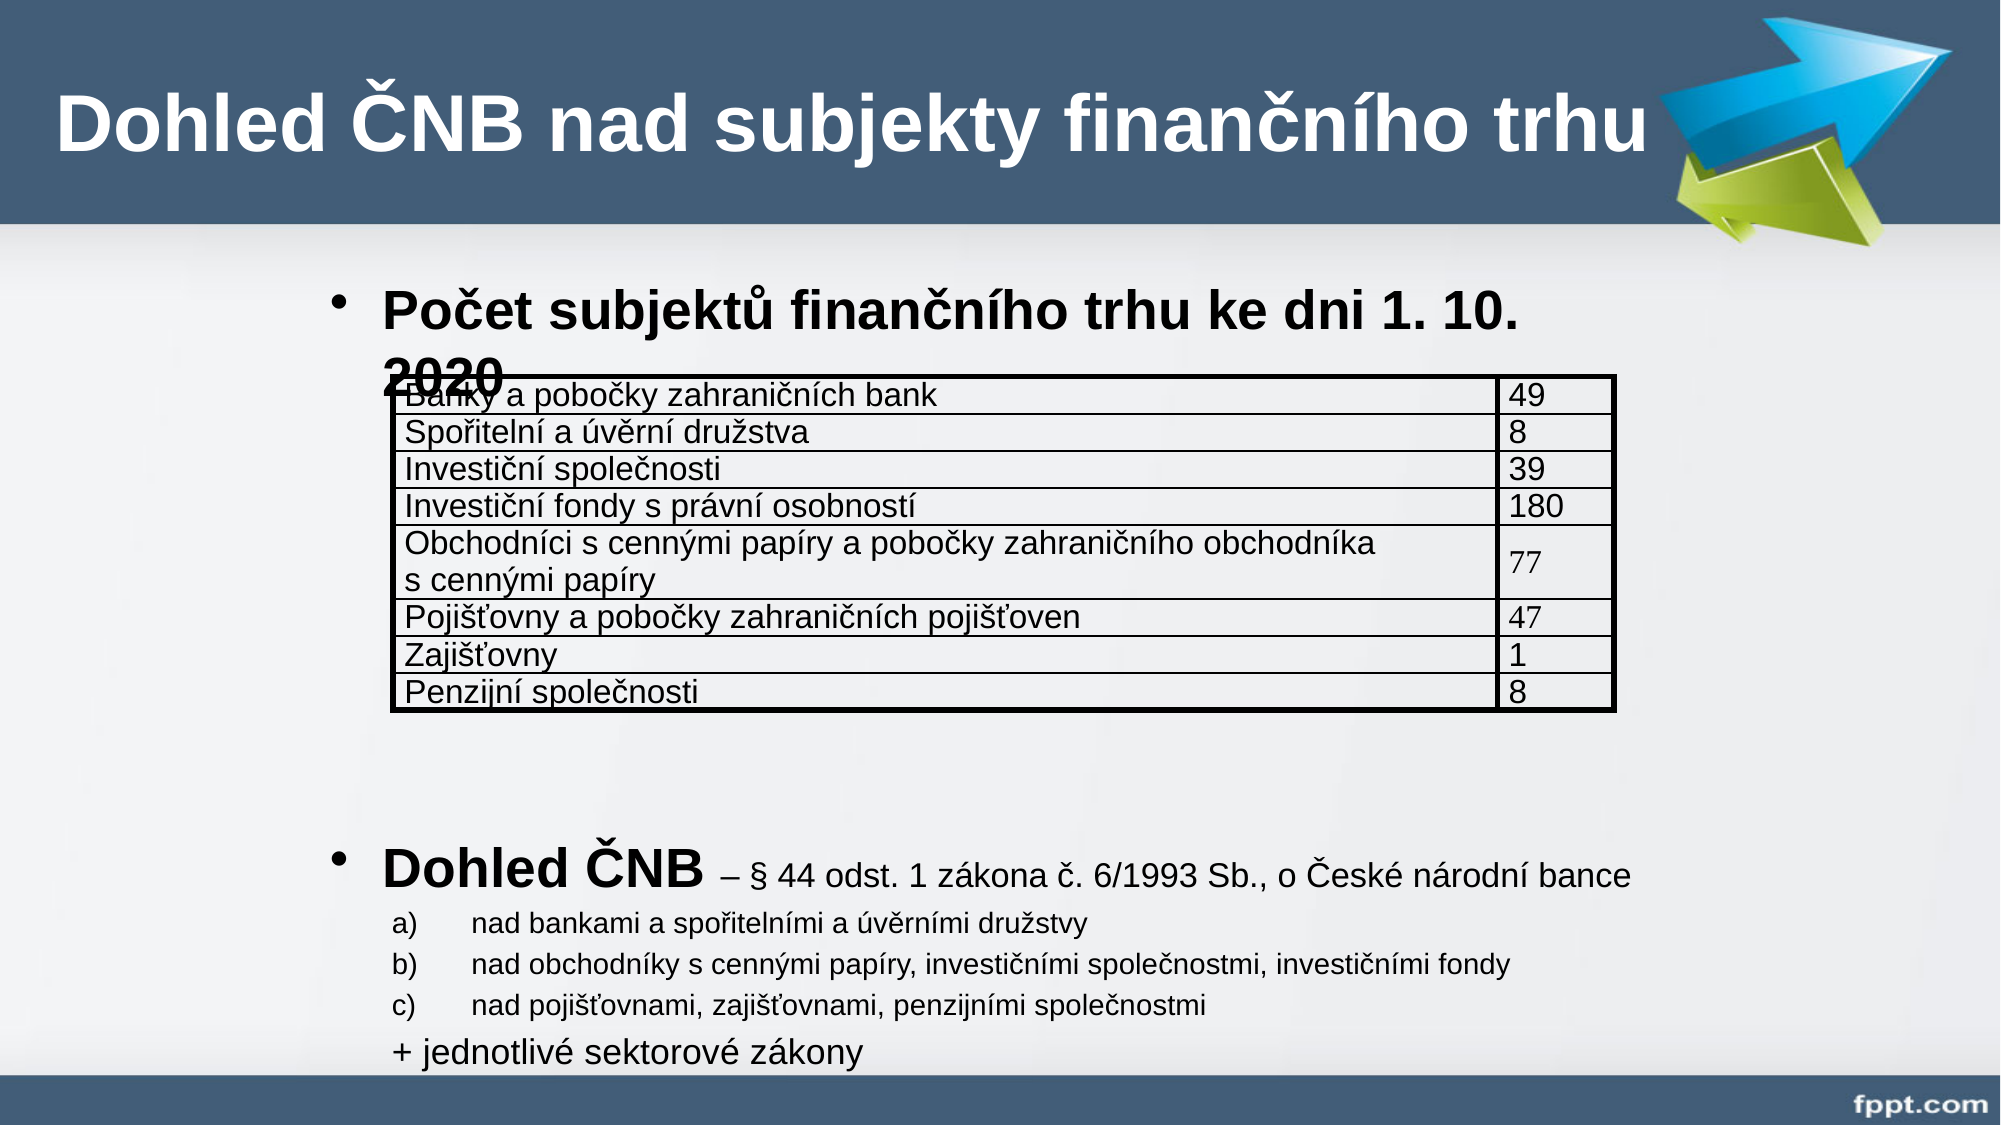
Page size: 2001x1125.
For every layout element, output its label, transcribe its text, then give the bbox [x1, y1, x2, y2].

picture [0, 0, 2001, 1125]
table_cell 77 [1500, 526, 1611, 598]
table_cell 1 [1500, 637, 1611, 672]
table_cell Investiční společnosti [396, 452, 1495, 487]
table_cell 39 [1500, 452, 1611, 487]
table_cell Penzijní společnosti [396, 674, 1495, 707]
table_header Banky a pobočky zahraničních bank [396, 379, 1495, 413]
table_cell 180 [1500, 489, 1611, 524]
table_cell Zajišťovny [396, 637, 1495, 672]
table_cell 8 [1500, 674, 1611, 707]
table_cell Obchodníci s cennými papíry a pobočky zahraničního obchodníka s cennými papíry [396, 526, 1495, 598]
list Počet subjektů finančního trhu ke dni 1. 10. 2020 Dohled ČNB – § 44 odst. 1 zákona č. 6/1993 Sb., o České národní bance nad bankami a spořitelními a úvěrními družstvy nad obchodníky s cennými papíry, investičními společnostmi, investičními fondy nad pojišťovnami, zajišťovnami, penzijními společnostmi + jednotlivé sektorové zákony [314, 267, 1665, 1094]
title Dohled ČNB nad subjekty finančního trhu [0, 25, 1755, 213]
table_cell Pojišťovny a pobočky zahraničních pojišťoven [396, 600, 1495, 635]
table_cell Investiční fondy s právní osobností [396, 489, 1495, 524]
table_cell Spořitelní a úvěrní družstva [396, 415, 1495, 450]
table_cell 8 [1500, 415, 1611, 450]
table_header 49 [1500, 379, 1611, 413]
table_cell 47 [1500, 600, 1611, 635]
